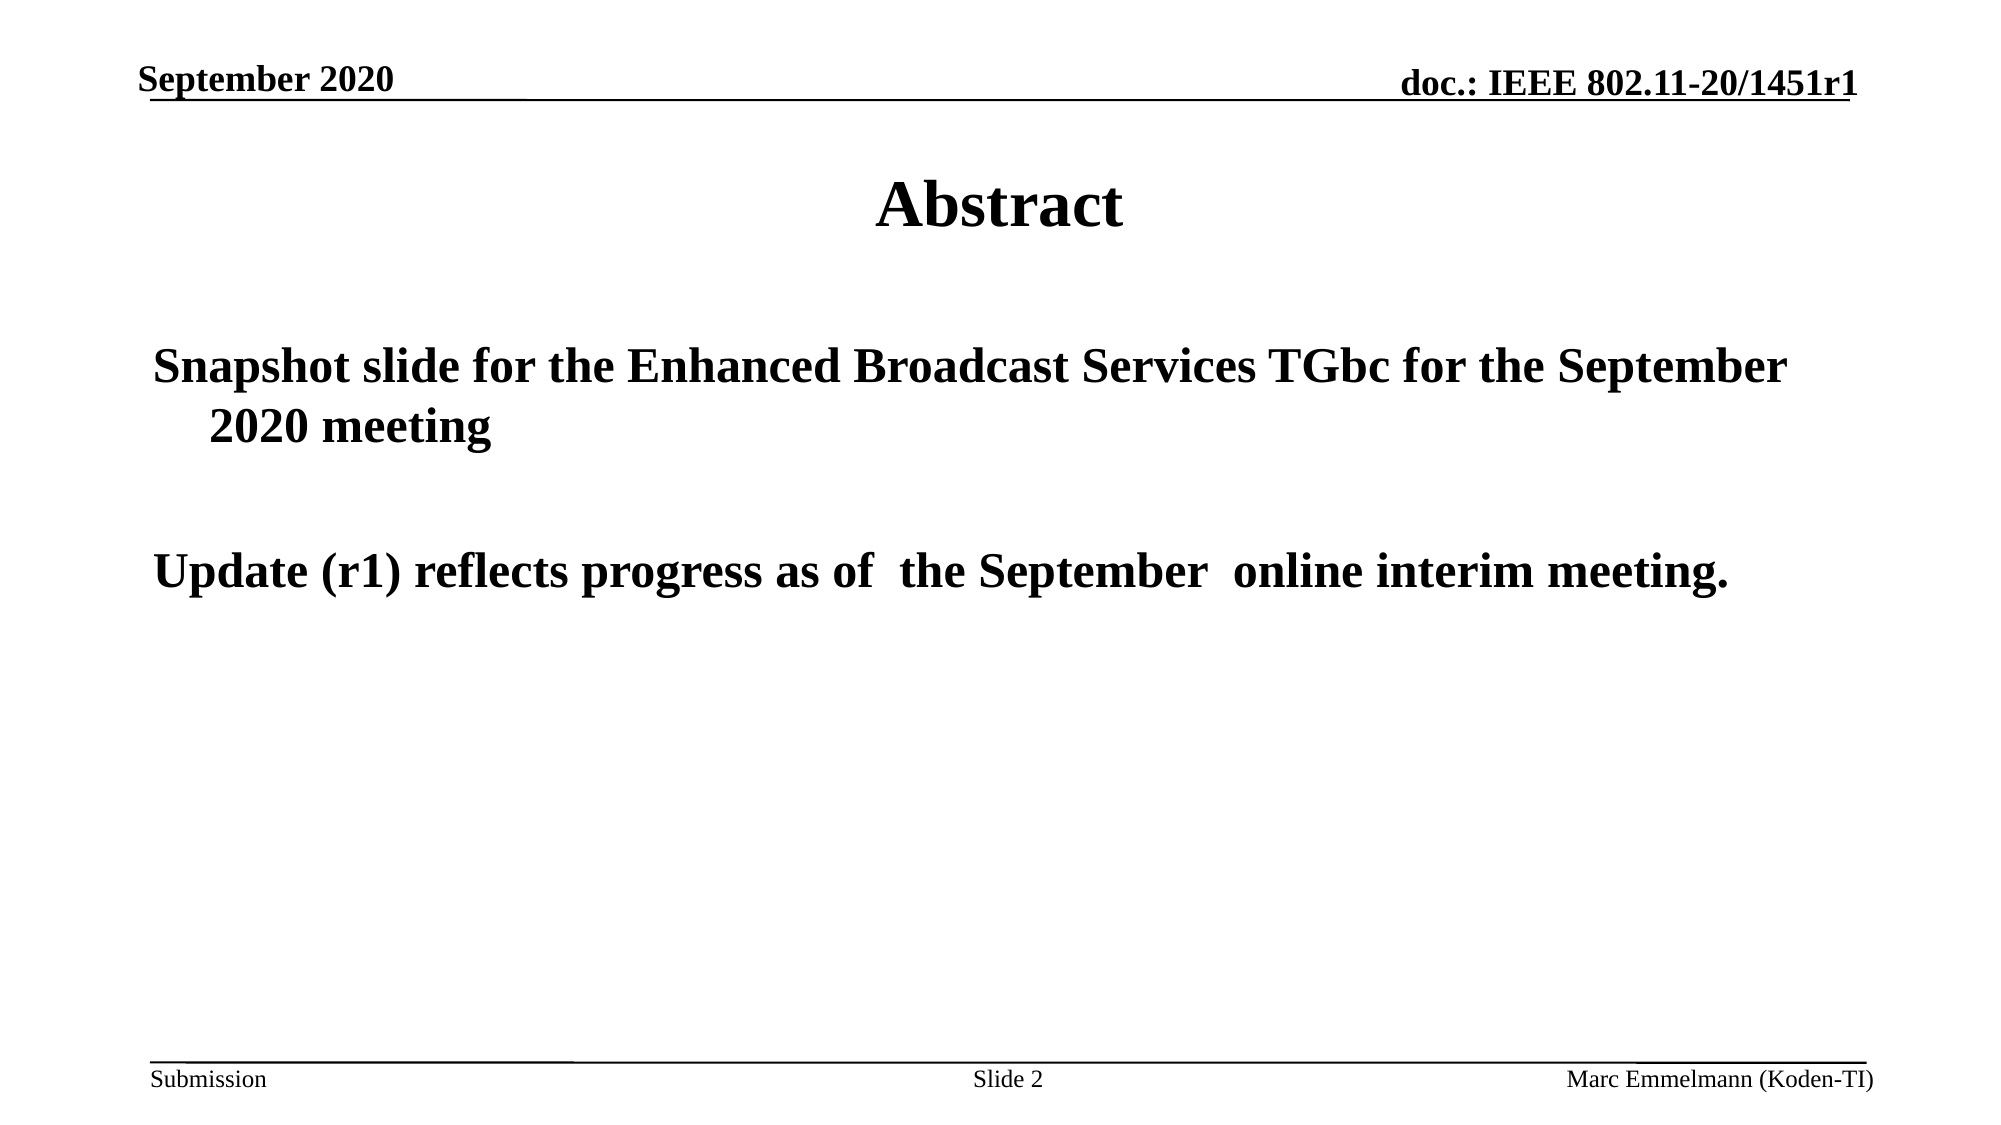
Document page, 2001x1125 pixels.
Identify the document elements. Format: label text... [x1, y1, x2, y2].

title Abstract [362, 112, 1638, 288]
slide_number Slide 2 [950, 1061, 1067, 1123]
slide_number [137, 54, 563, 100]
footer Marc Emmelmann (Koden-TI) [1374, 1061, 1875, 1093]
list Snapshot slide for the Enhanced Broadcast Services TGbc for the September 2020 meeting Update (r1) reflects progress as of the September online interim meeting. [137, 324, 1863, 1001]
